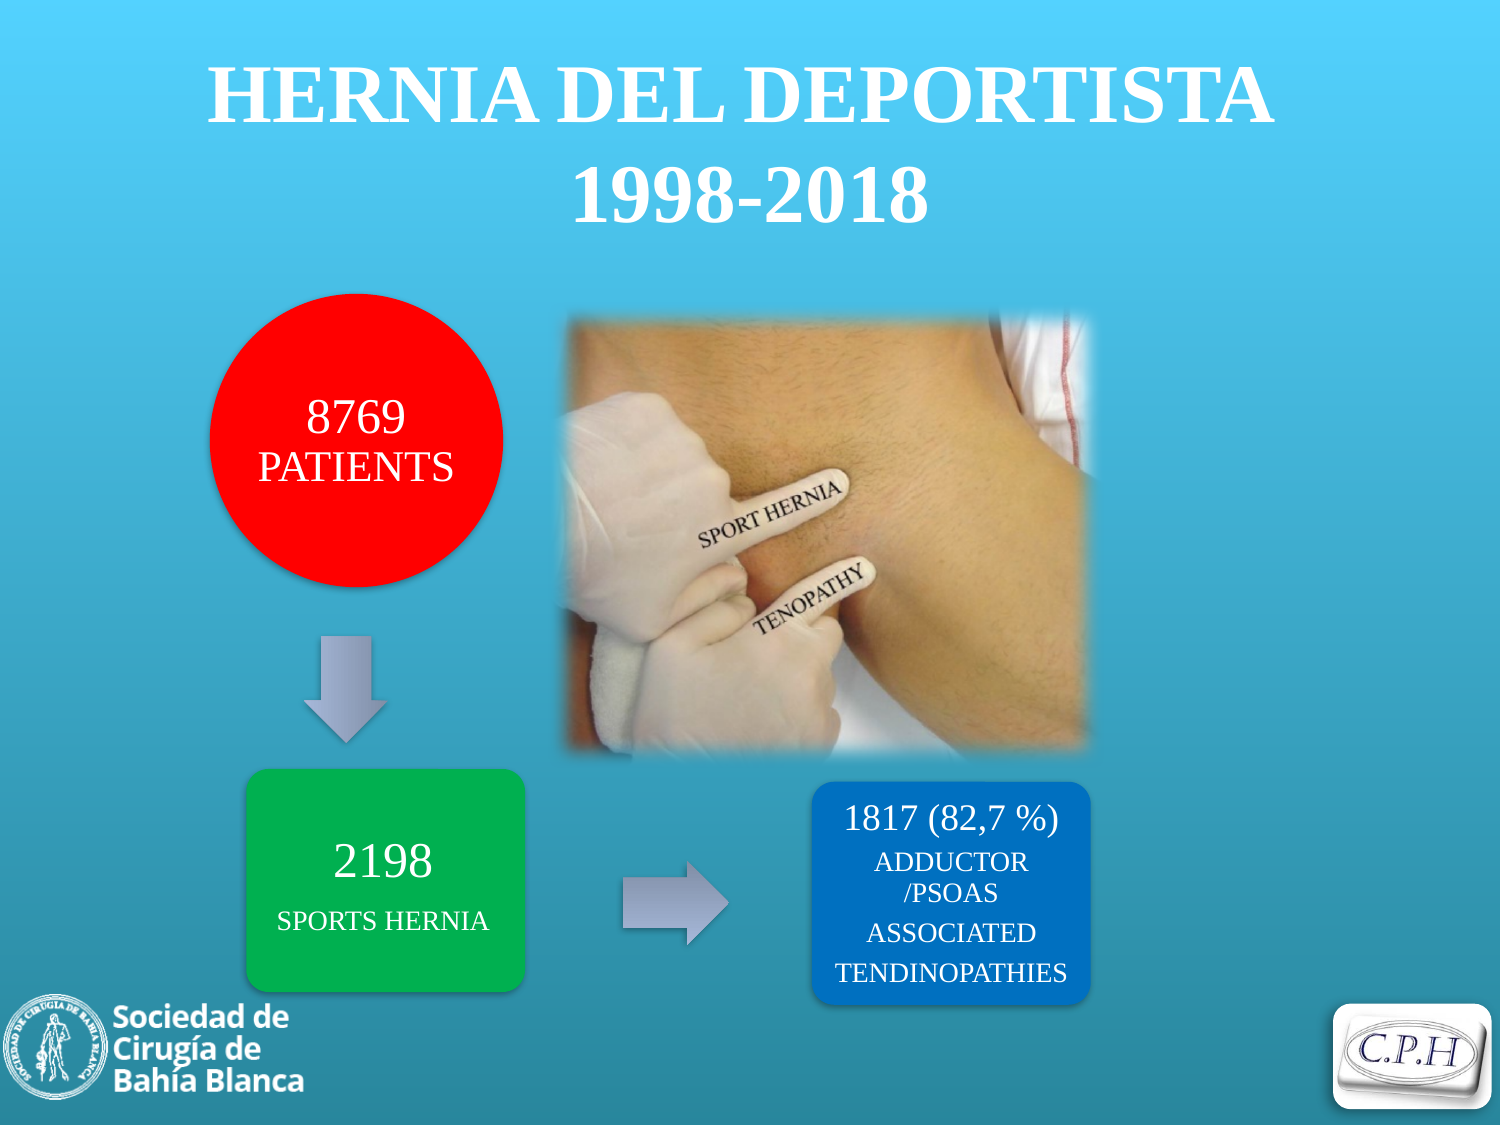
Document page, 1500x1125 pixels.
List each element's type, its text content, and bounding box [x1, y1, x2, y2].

title HERNIA DEL DEPORTISTA 1998-2018 [75, 45, 1425, 233]
picture [0, 993, 312, 1101]
text_box [622, 860, 729, 945]
text_box [304, 636, 388, 743]
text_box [209, 293, 504, 588]
picture [548, 302, 1104, 769]
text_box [246, 768, 526, 993]
picture [1332, 1003, 1492, 1110]
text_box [811, 781, 1091, 1005]
